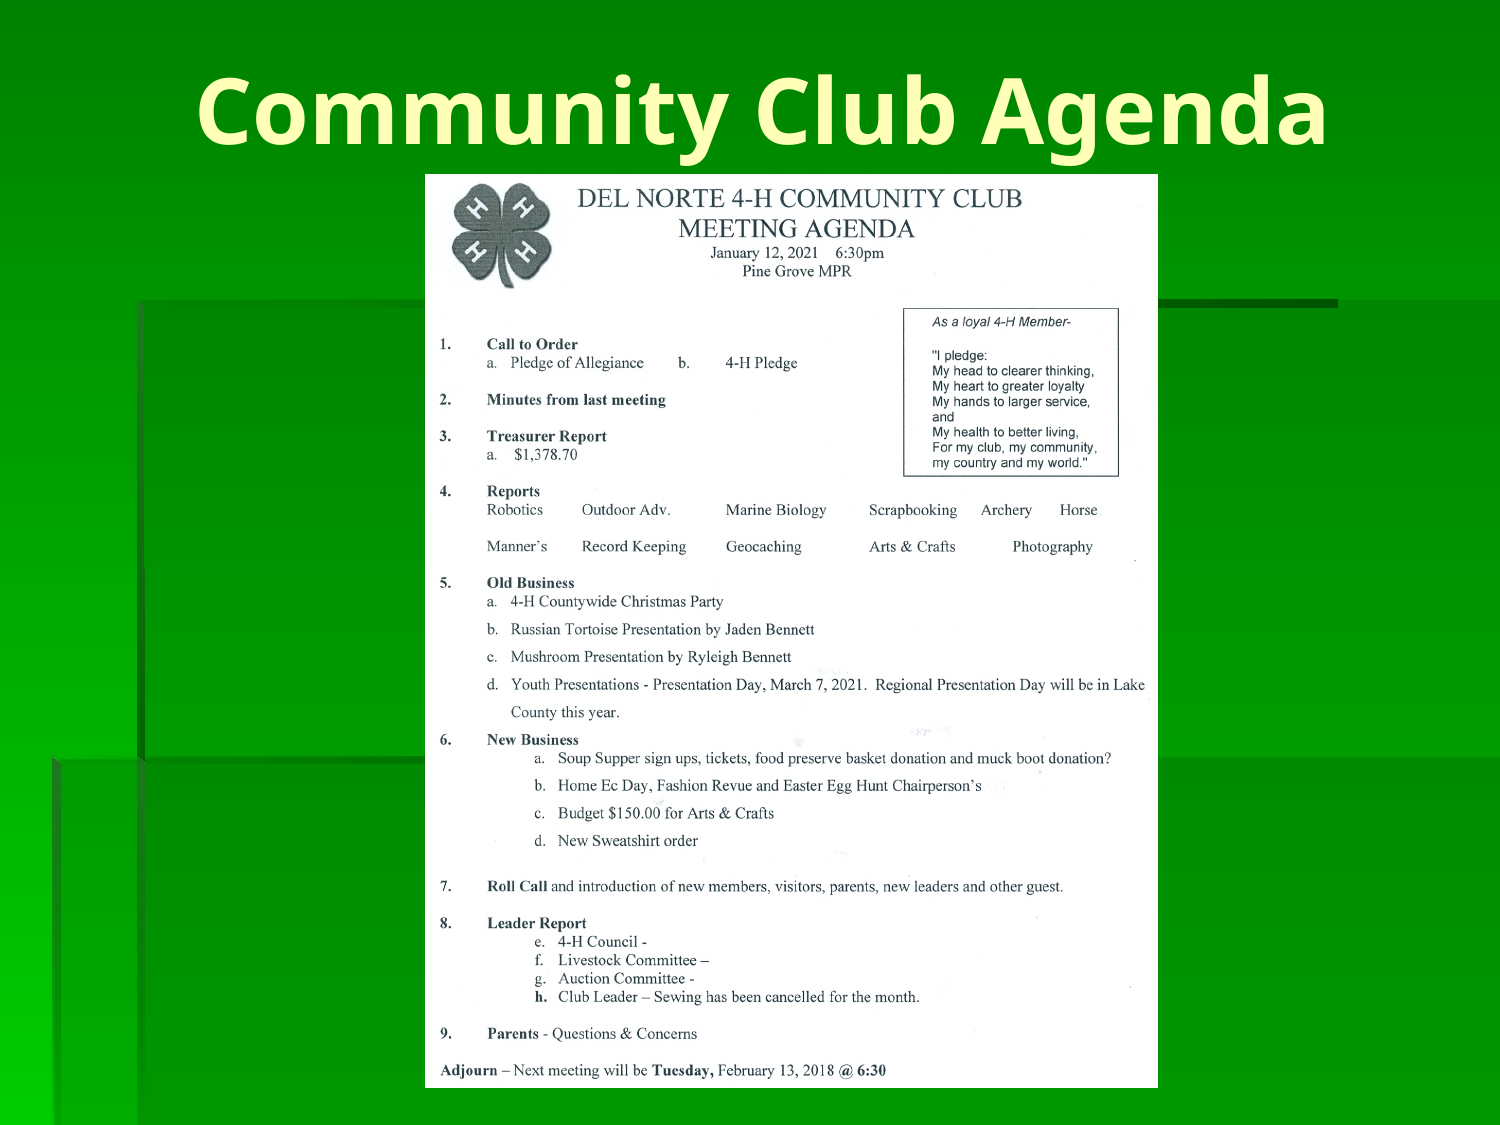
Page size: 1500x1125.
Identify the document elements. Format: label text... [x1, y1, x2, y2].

title Community Club Agenda [75, 40, 1451, 175]
picture [424, 174, 1158, 1088]
